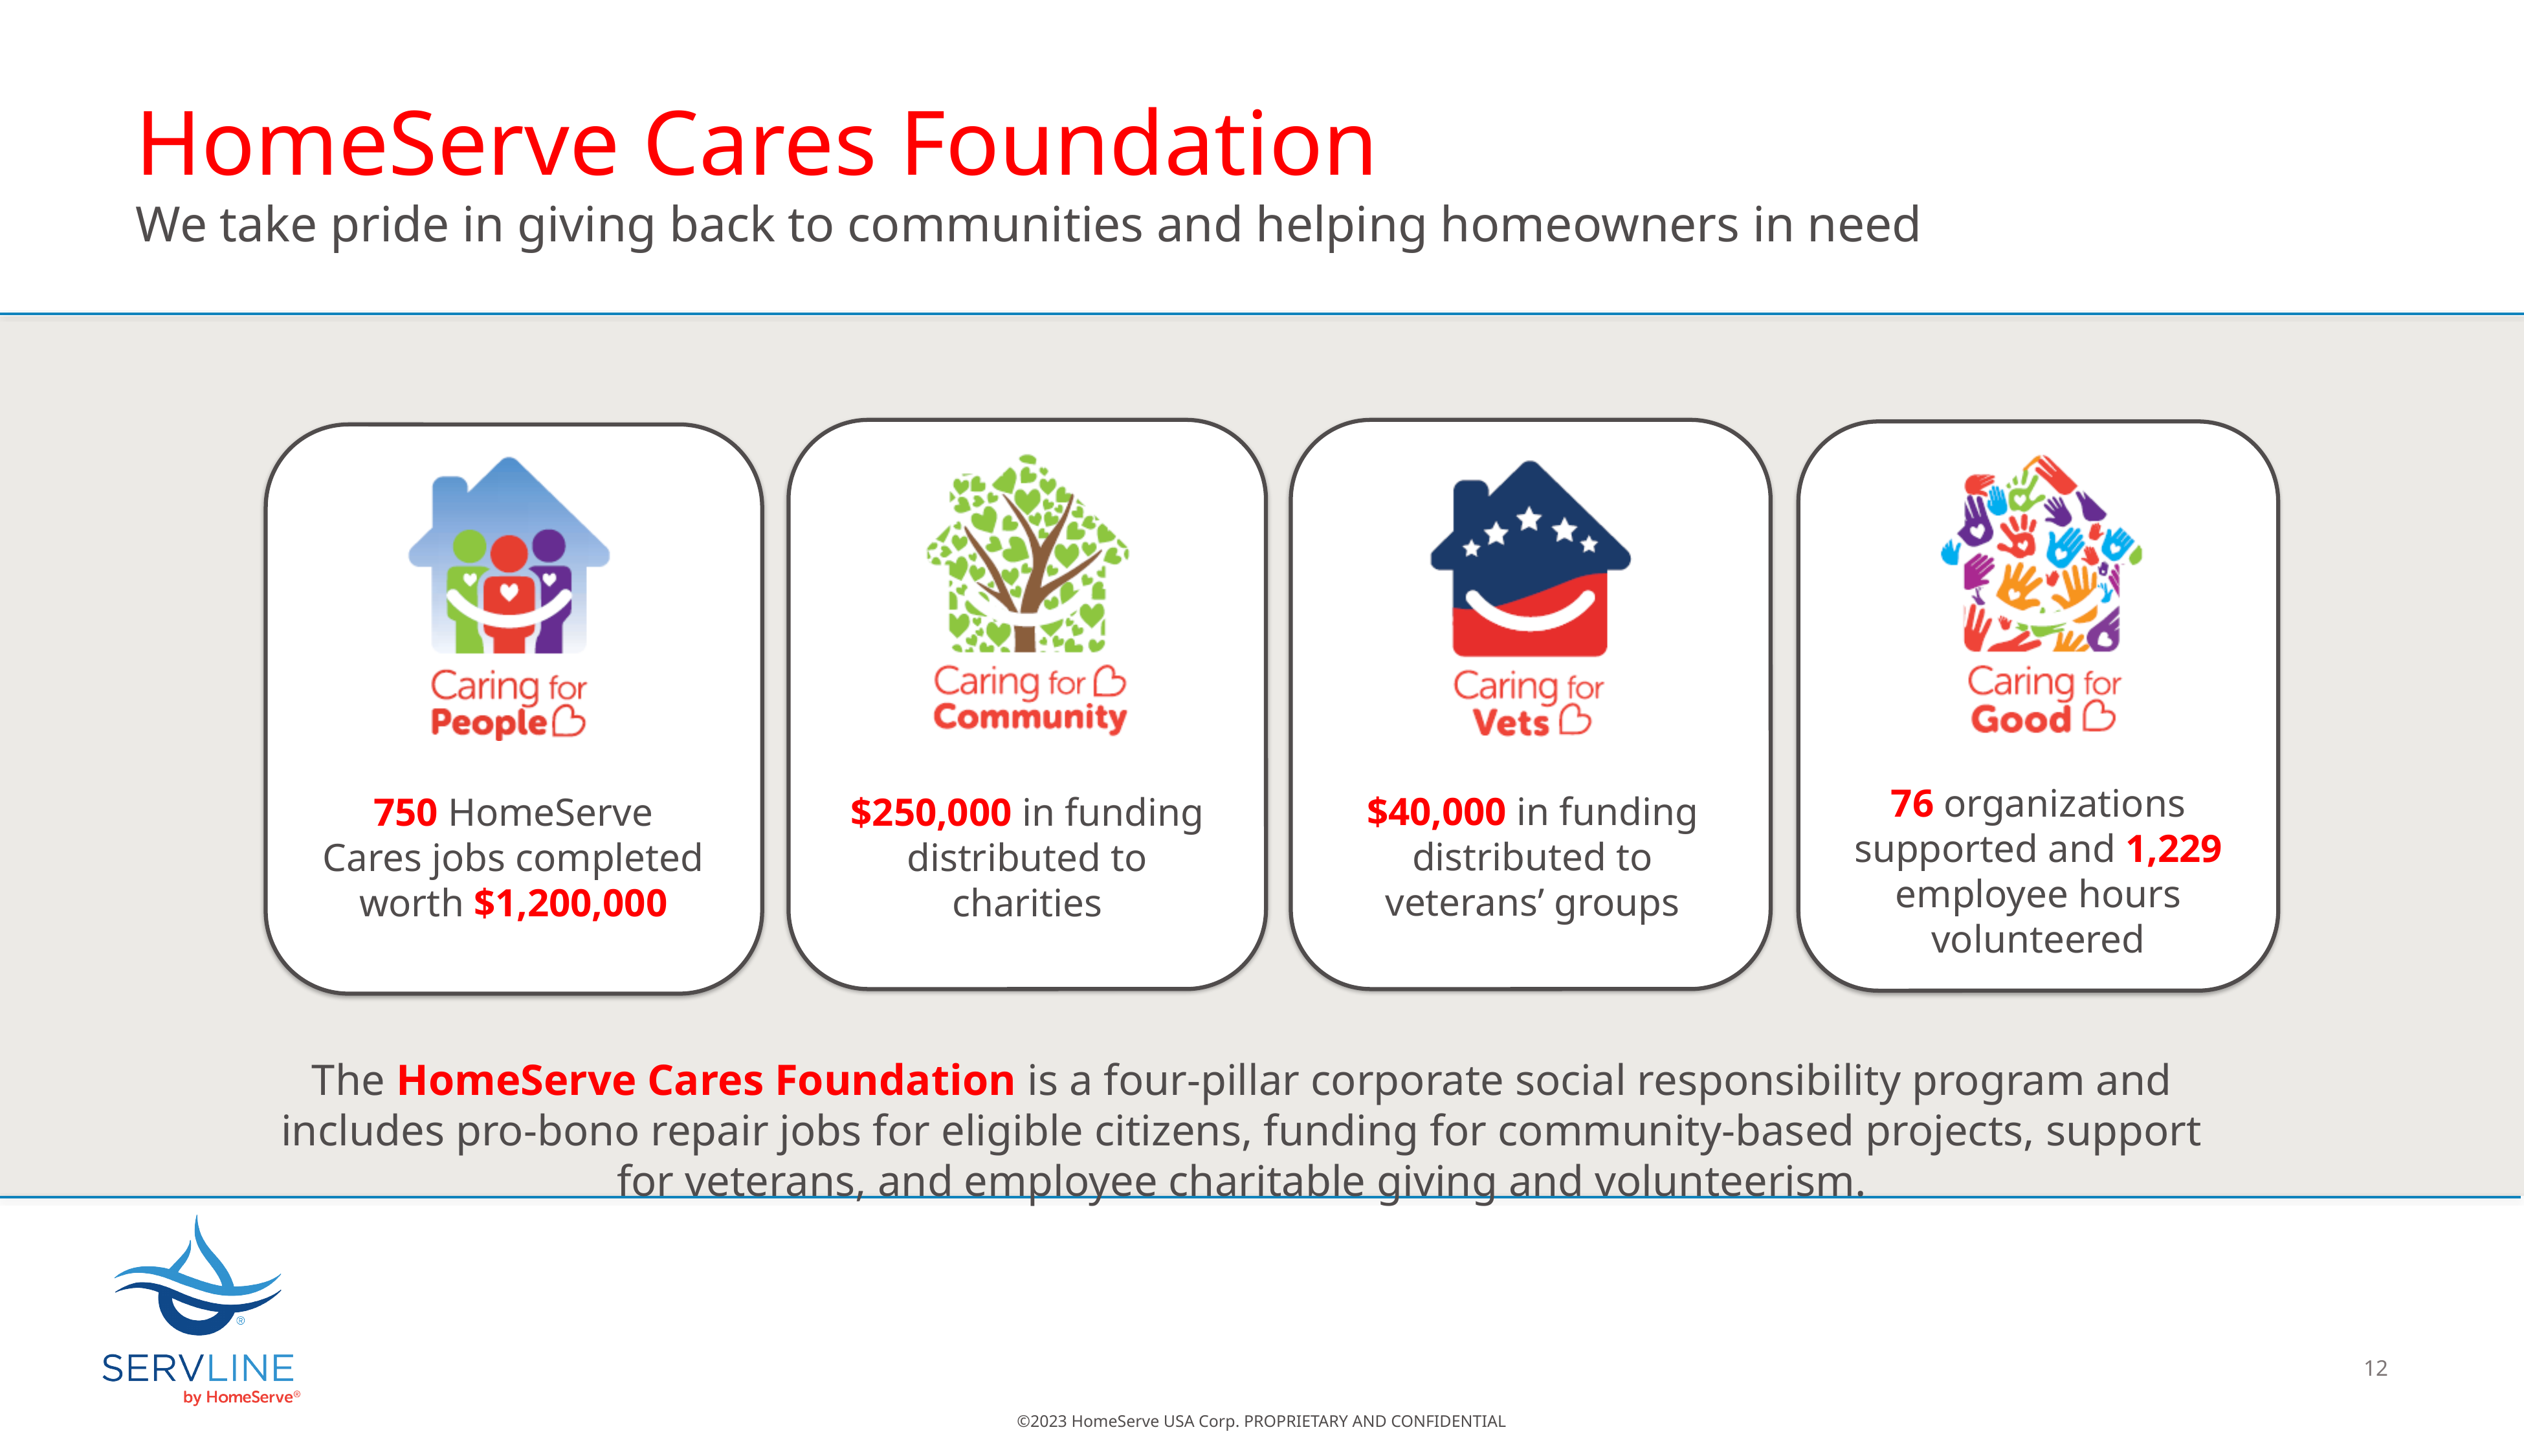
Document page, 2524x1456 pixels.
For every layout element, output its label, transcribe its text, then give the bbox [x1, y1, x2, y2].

text_box [265, 424, 763, 927]
text_box [267, 929, 761, 995]
text_box $250,000 in funding distributed to charities [788, 784, 1267, 929]
text_box 750 HomeServe Cares jobs completed worth $1,200,000 [265, 784, 761, 929]
text_box [1819, 965, 2257, 991]
slide_number 12 [1809, 1349, 2398, 1428]
text_box $40,000 in funding distributed to veterans’ groups [1294, 782, 1771, 929]
picture [386, 437, 632, 741]
text_box [790, 929, 1265, 990]
picture [914, 435, 1155, 740]
title HomeServe Cares Foundation We take pride in giving back to communities and helping homeowners in need [126, 81, 2398, 221]
text_box 76 organizations supported and 1,229 employee hours volunteered [1798, 774, 2279, 965]
picture [1923, 434, 2169, 741]
text_box [788, 419, 1267, 916]
text_box The HomeServe Cares Foundation is a four-pillar corporate social responsibility program and includes pro-bono repair jobs for eligible citizens, funding for community-based projects, support for veterans, and employee charitable giving and volunteerism. [265, 1048, 2219, 1210]
text_box [1290, 419, 1771, 990]
text_box [1798, 421, 2279, 774]
picture [102, 1215, 300, 1406]
picture [1417, 434, 1654, 741]
text_box [104, 221, 2433, 374]
